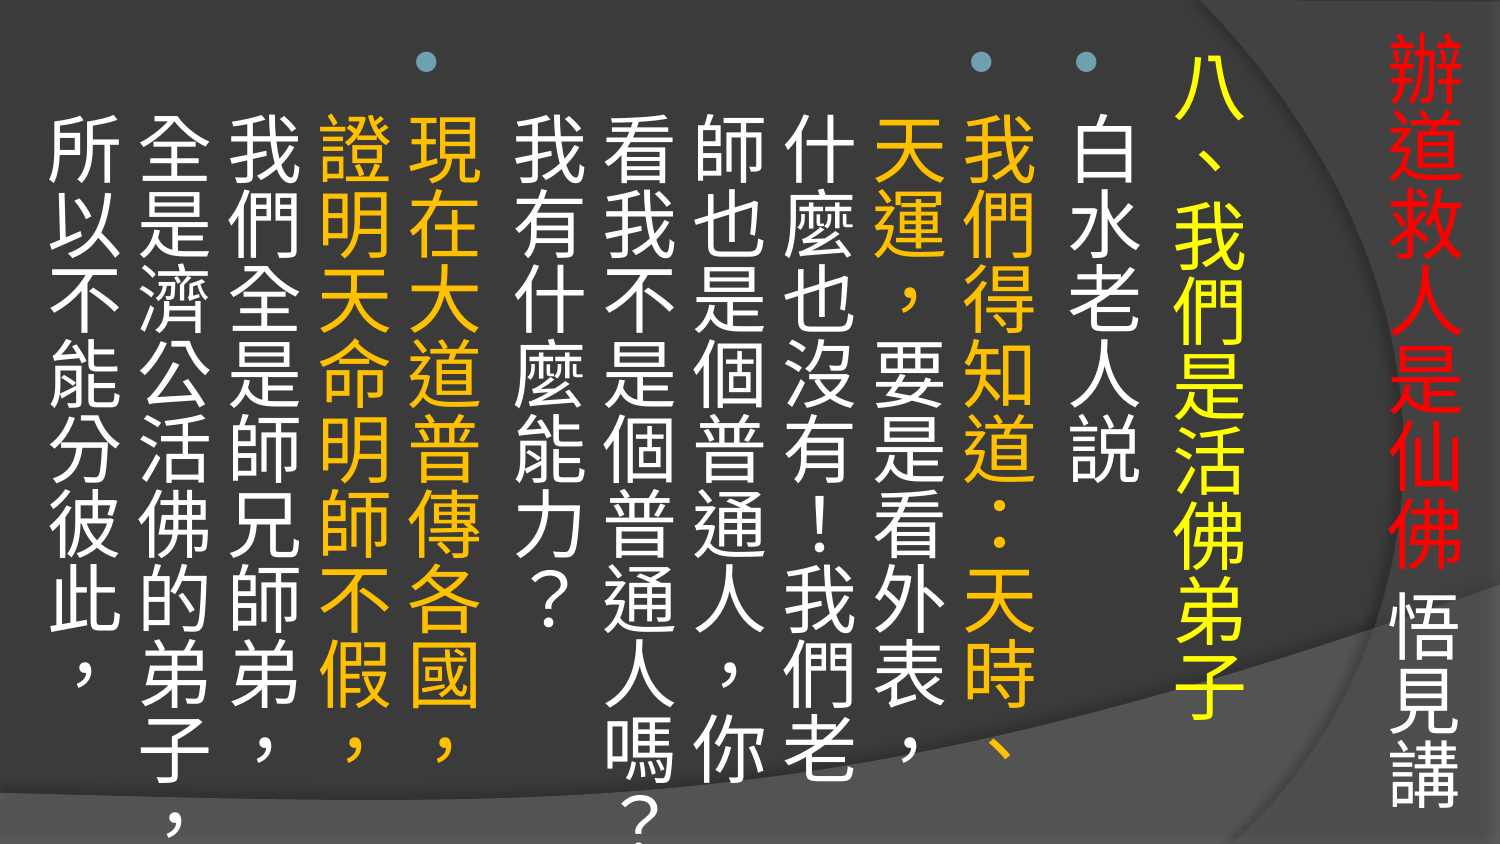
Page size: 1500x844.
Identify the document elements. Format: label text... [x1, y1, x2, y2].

list 八、我們是活佛弟子 白水老人説 我們得知道：天時、天運，要是看外表，什麼也沒有！我們老師也是個普通人，你看我不是個普通人嗎？我有什麼能力？ 現在大道普傳各國，證明天命明師不假， 我們全是師兄師弟，全是濟公活佛的弟子，所以不能分彼此， [29, 27, 1365, 820]
title 辦道救人是仙佛 悟見講 [1364, 21, 1483, 820]
